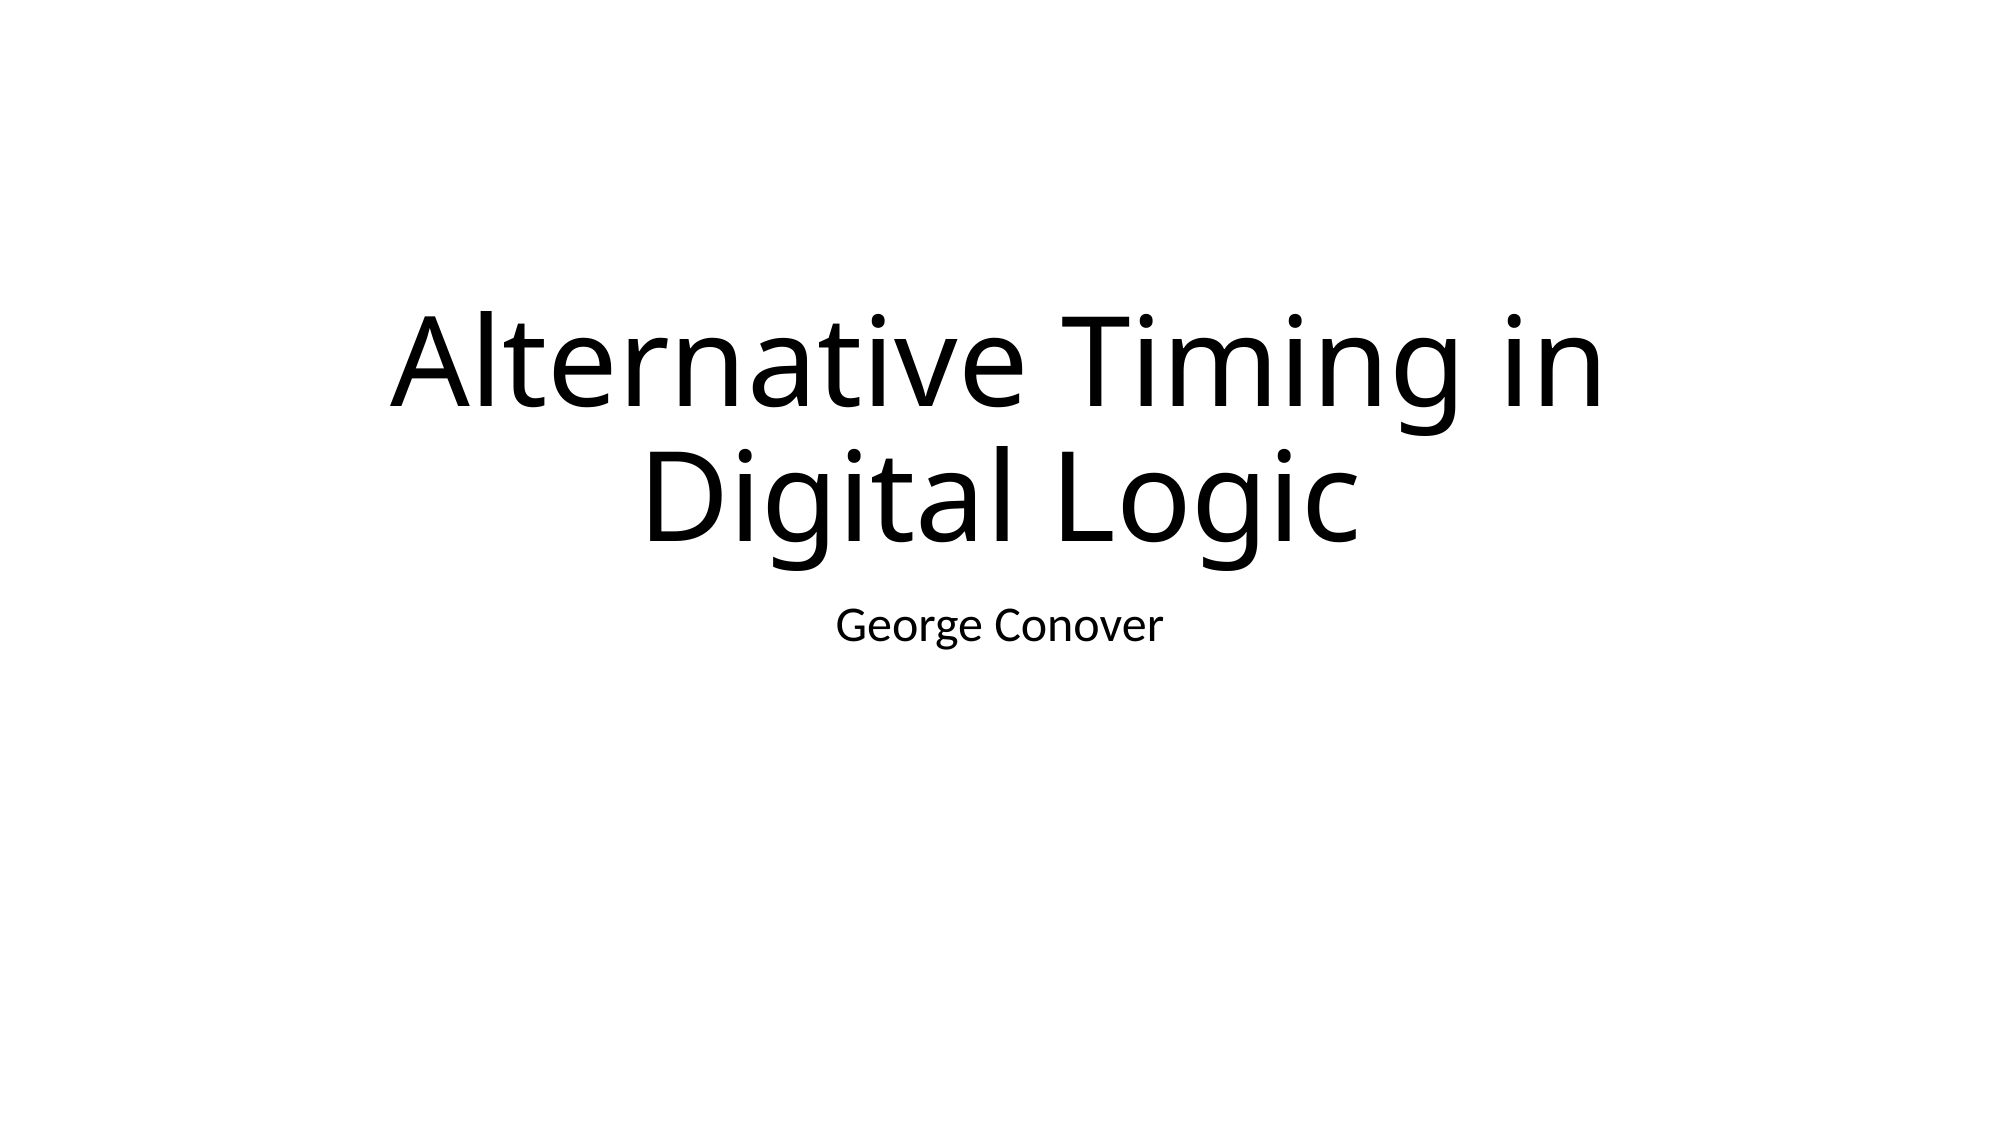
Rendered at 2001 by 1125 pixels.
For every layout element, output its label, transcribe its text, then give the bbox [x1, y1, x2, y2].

subtitle George Conover [249, 590, 1750, 863]
title Alternative Timing in Digital Logic [249, 184, 1750, 576]
